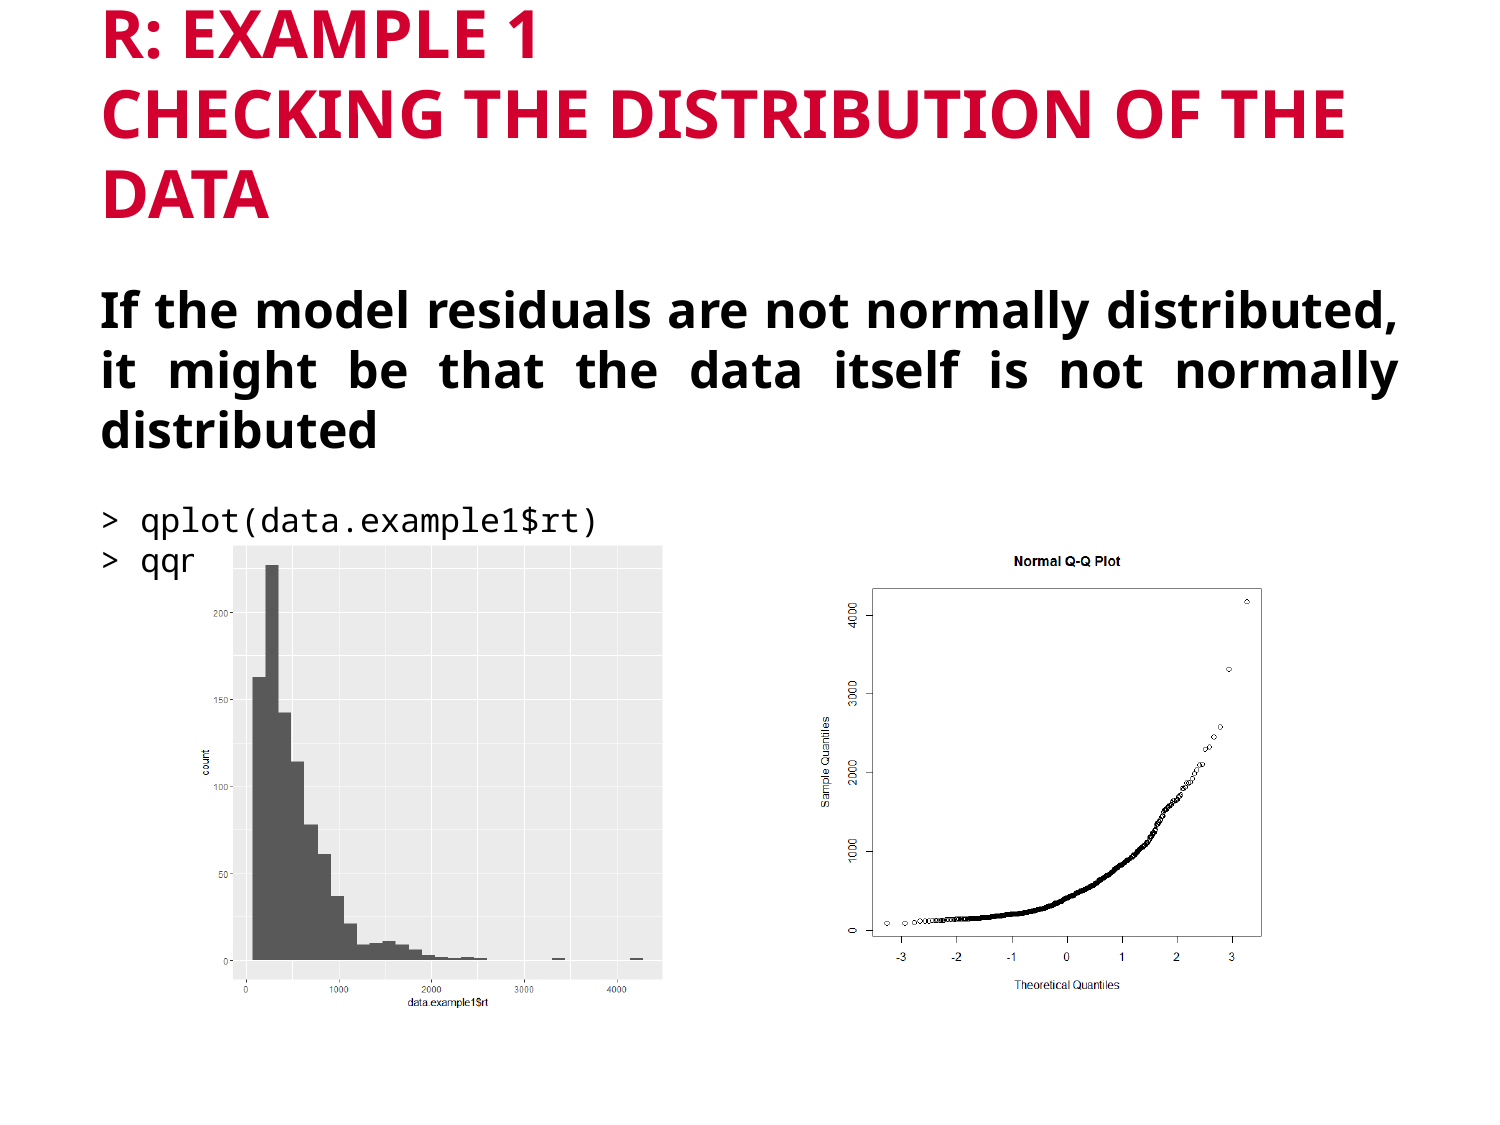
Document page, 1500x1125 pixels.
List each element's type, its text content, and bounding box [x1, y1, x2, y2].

list If the model residuals are not normally distributed, it might be that the data itself is not normally distributed > qplot(data.example1$rt) > qqnorm(data.example1$rt) [100, 278, 1400, 1049]
picture [815, 532, 1290, 1006]
title R: example 1 Checking the distribution of the data [100, 95, 1412, 232]
picture [194, 539, 669, 1013]
